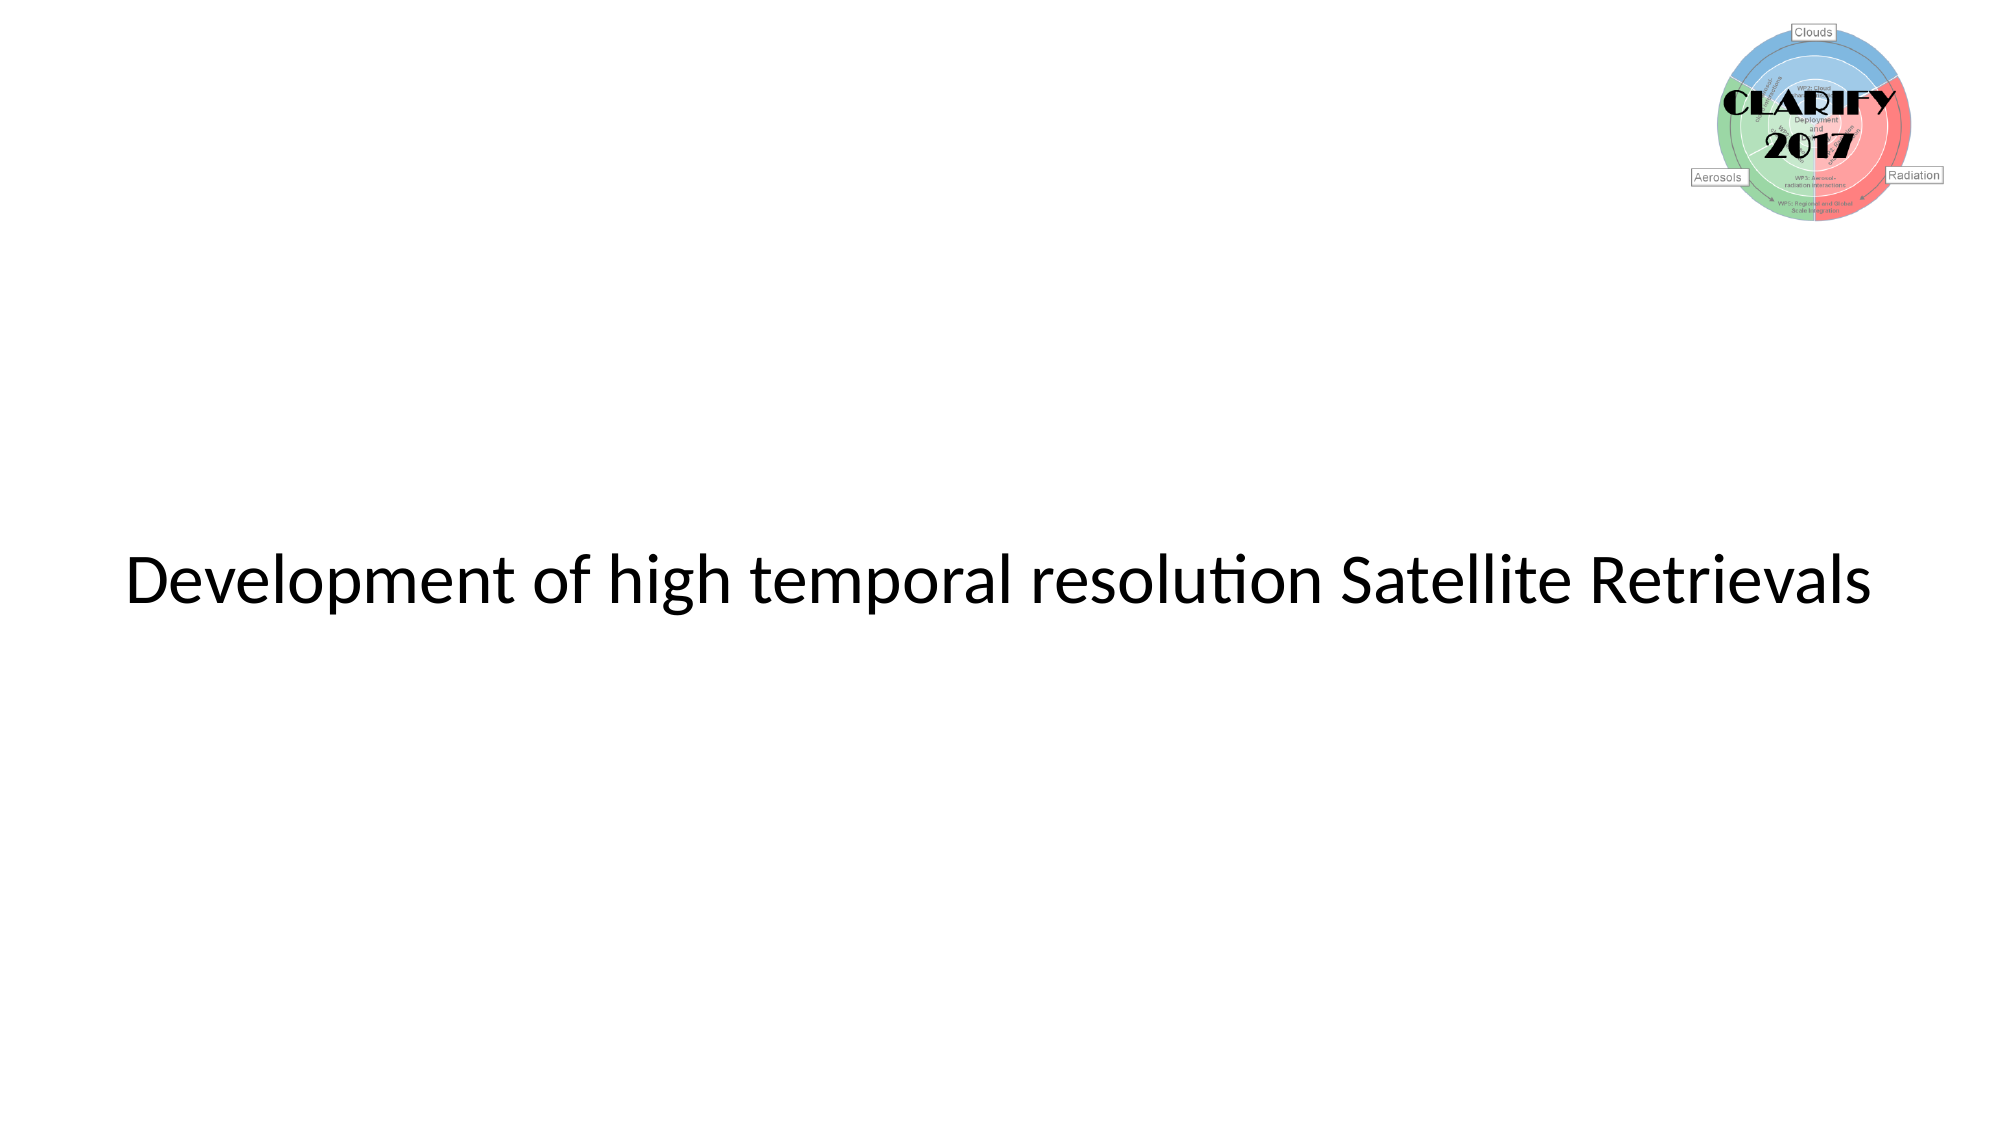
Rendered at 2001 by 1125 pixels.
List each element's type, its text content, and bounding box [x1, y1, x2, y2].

picture [1675, 22, 1946, 225]
title Development of high temporal resolution Satellite Retrievals [99, 480, 1900, 669]
